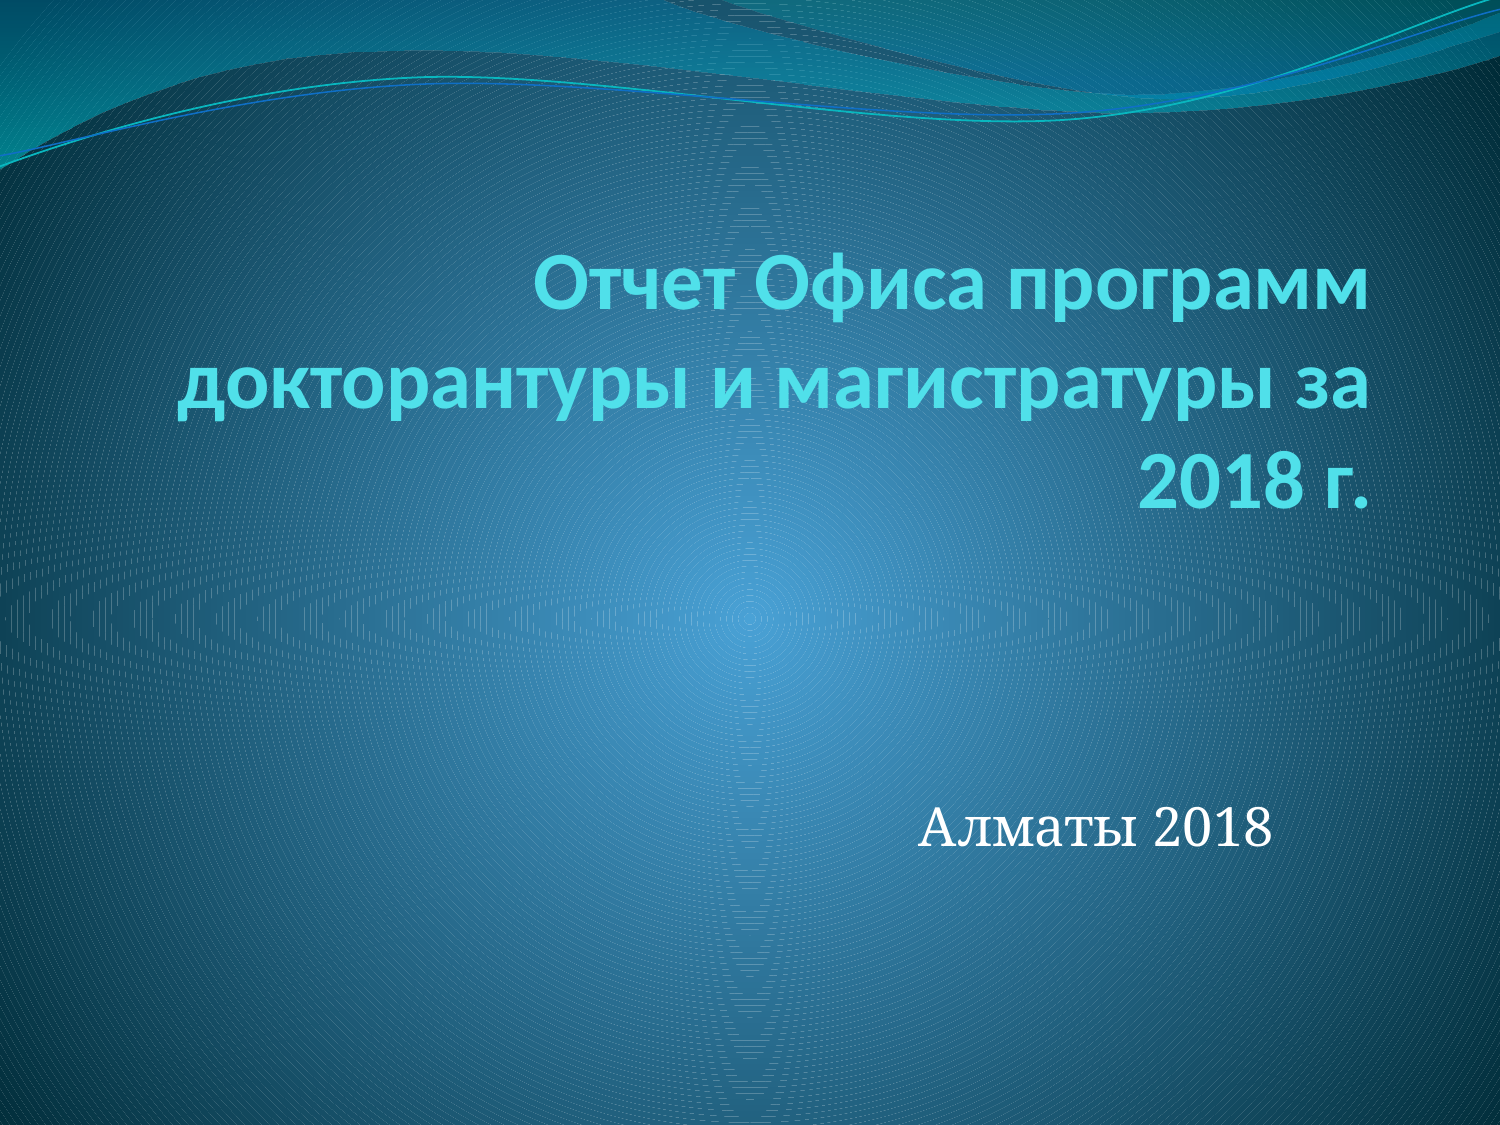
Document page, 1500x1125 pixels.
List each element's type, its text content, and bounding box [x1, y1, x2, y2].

subtitle Алматы 2018 [234, 785, 1285, 1073]
title Отчет Офиса программ докторантуры и магистратуры за 2018 г. [87, 224, 1376, 525]
